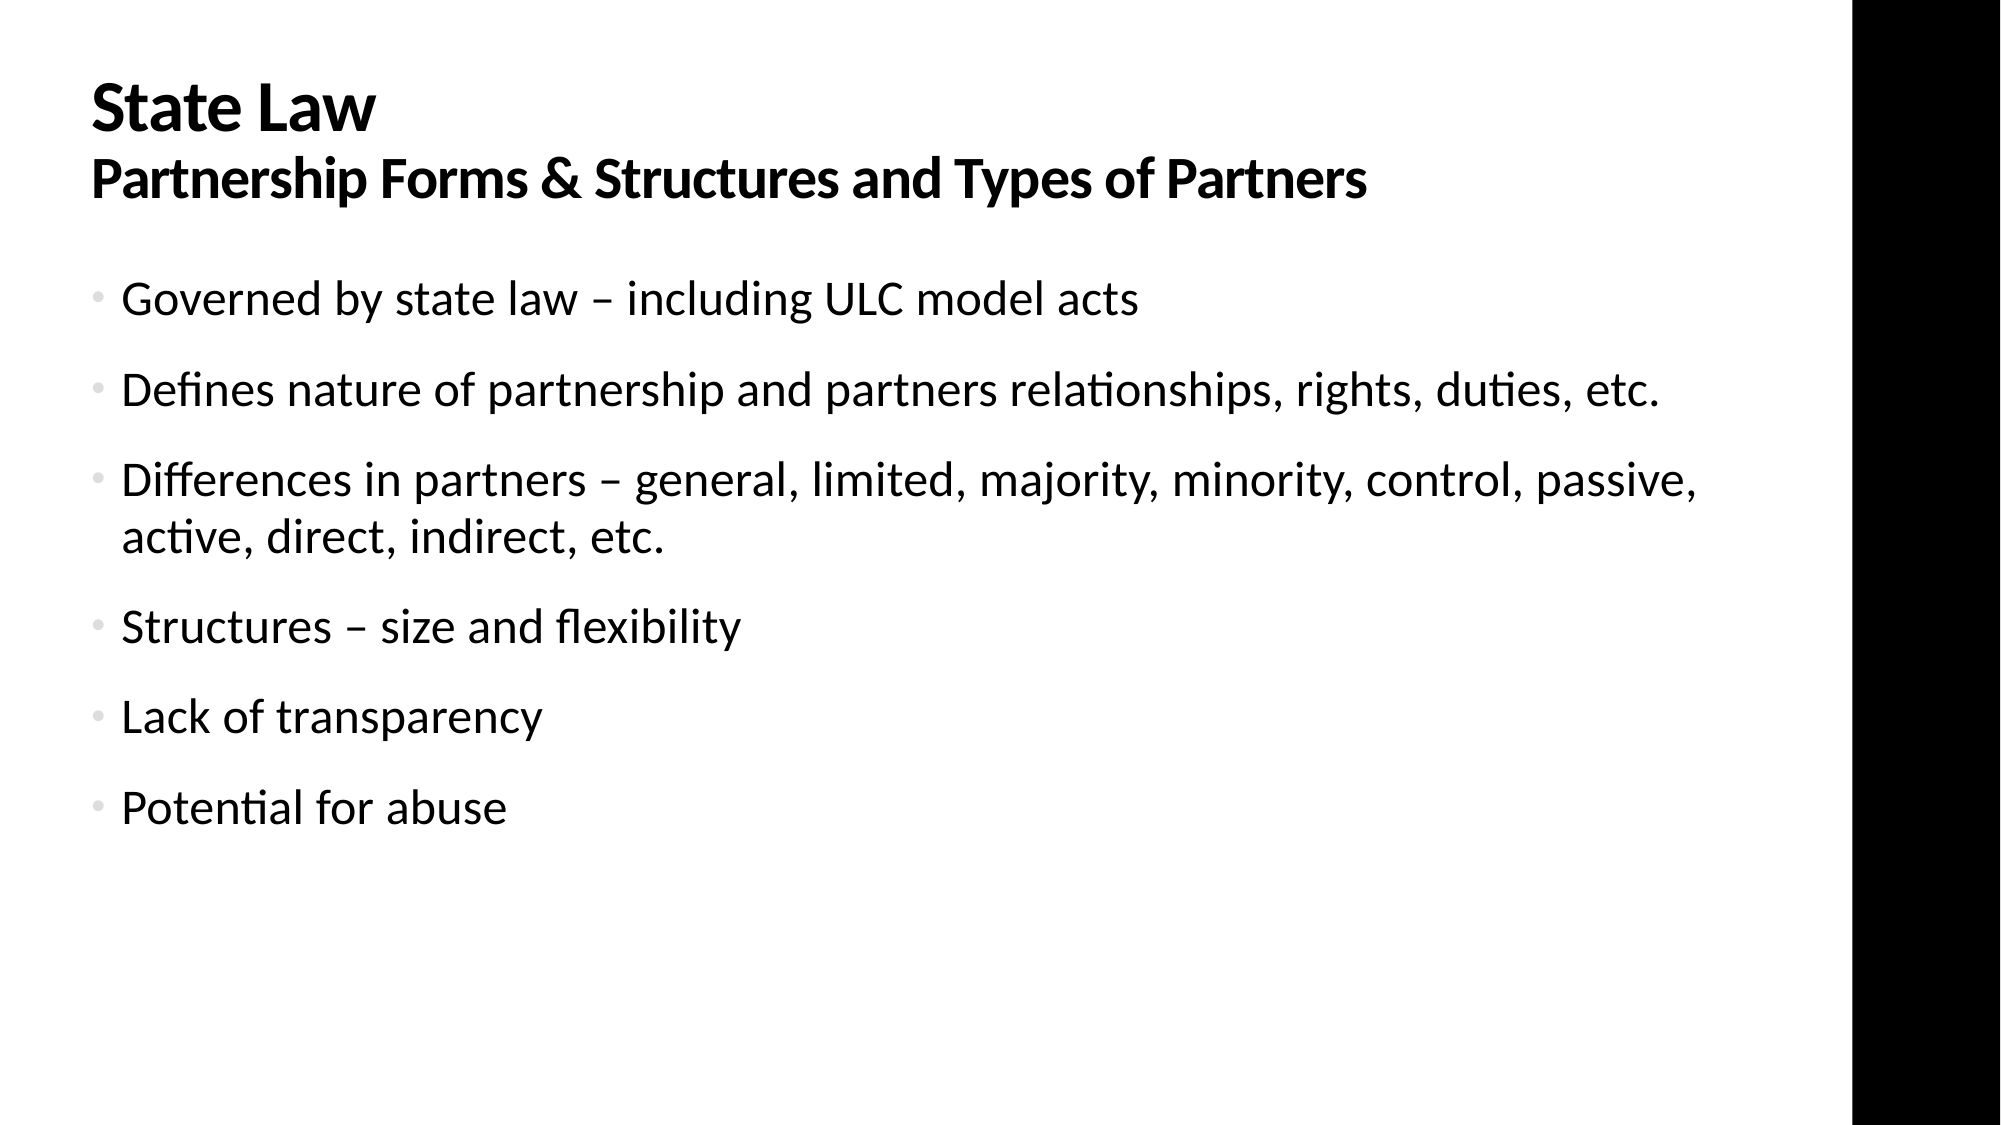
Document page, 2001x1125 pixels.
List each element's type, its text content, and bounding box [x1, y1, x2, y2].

title State Law Partnership Forms & Structures and Types of Partners [76, 60, 1797, 220]
list Governed by state law – including ULC model acts Defines nature of partnership and partners relationships, rights, duties, etc. Differences in partners – general, limited, majority, minority, control, passive, active, direct, indirect, etc. Structures – size and flexibility Lack of transparency Potential for abuse [76, 262, 1797, 1065]
